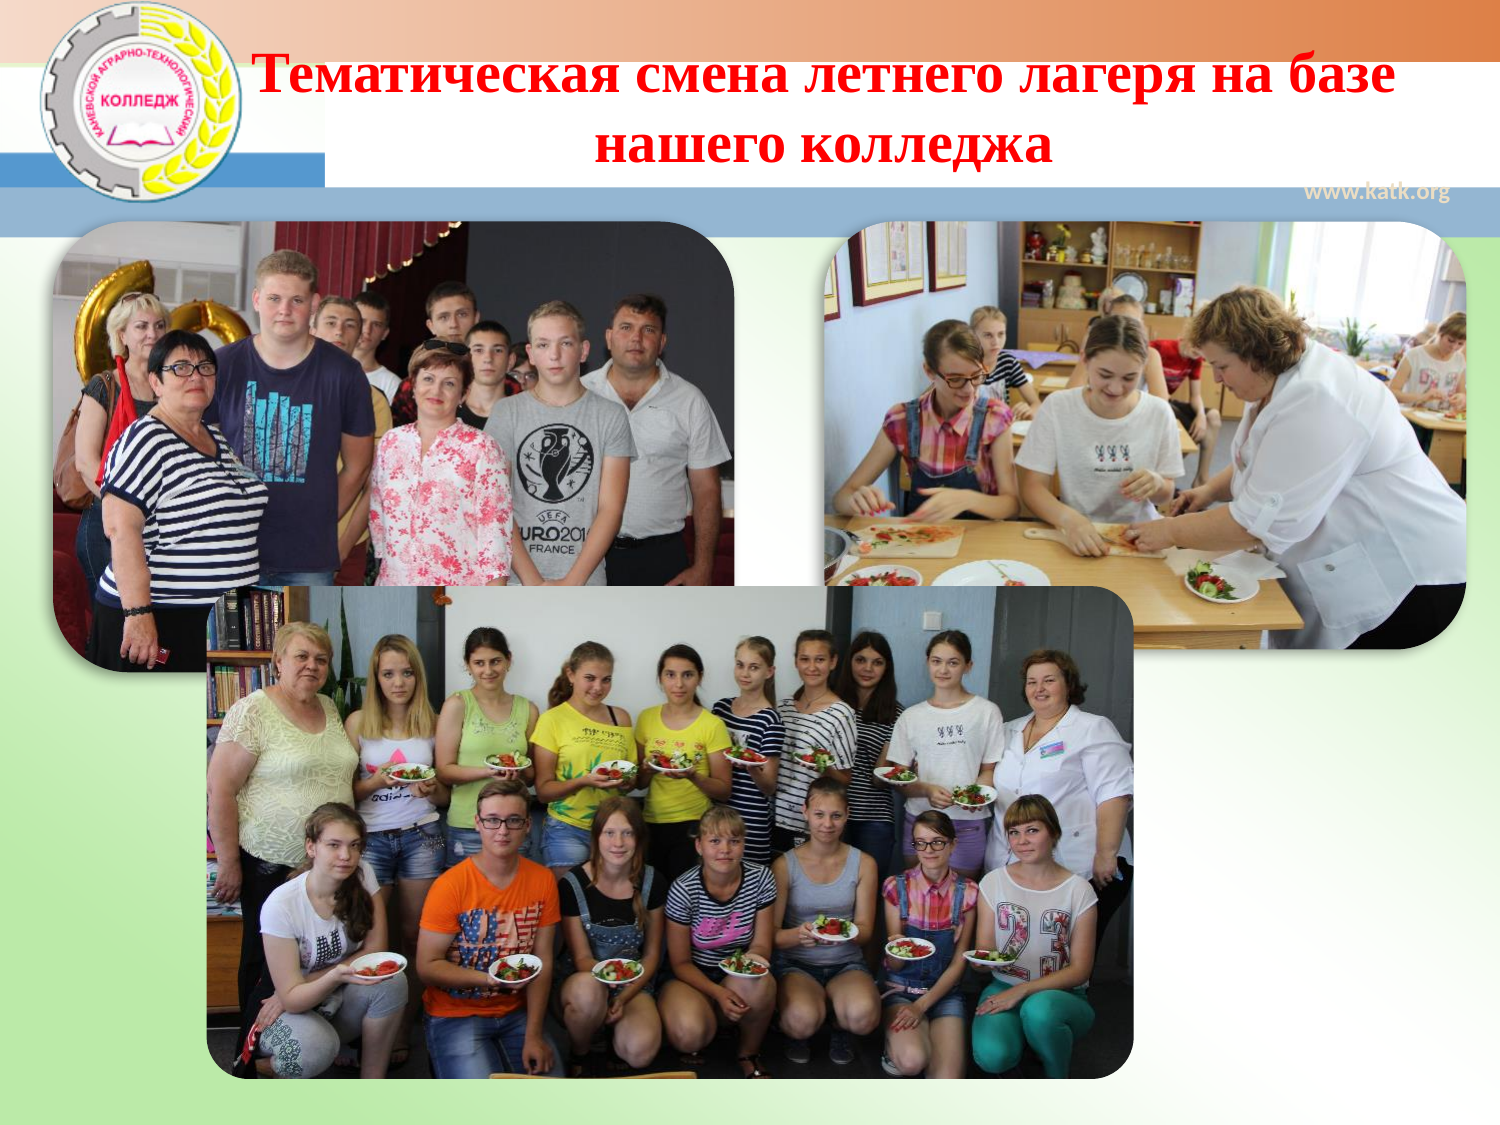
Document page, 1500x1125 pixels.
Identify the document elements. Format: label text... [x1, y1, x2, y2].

title Тематическая смена летнего лагеря на базе нашего колледжа [293, 42, 1442, 166]
footer www.katk.org [293, 166, 1466, 206]
picture [0, 0, 1500, 1125]
